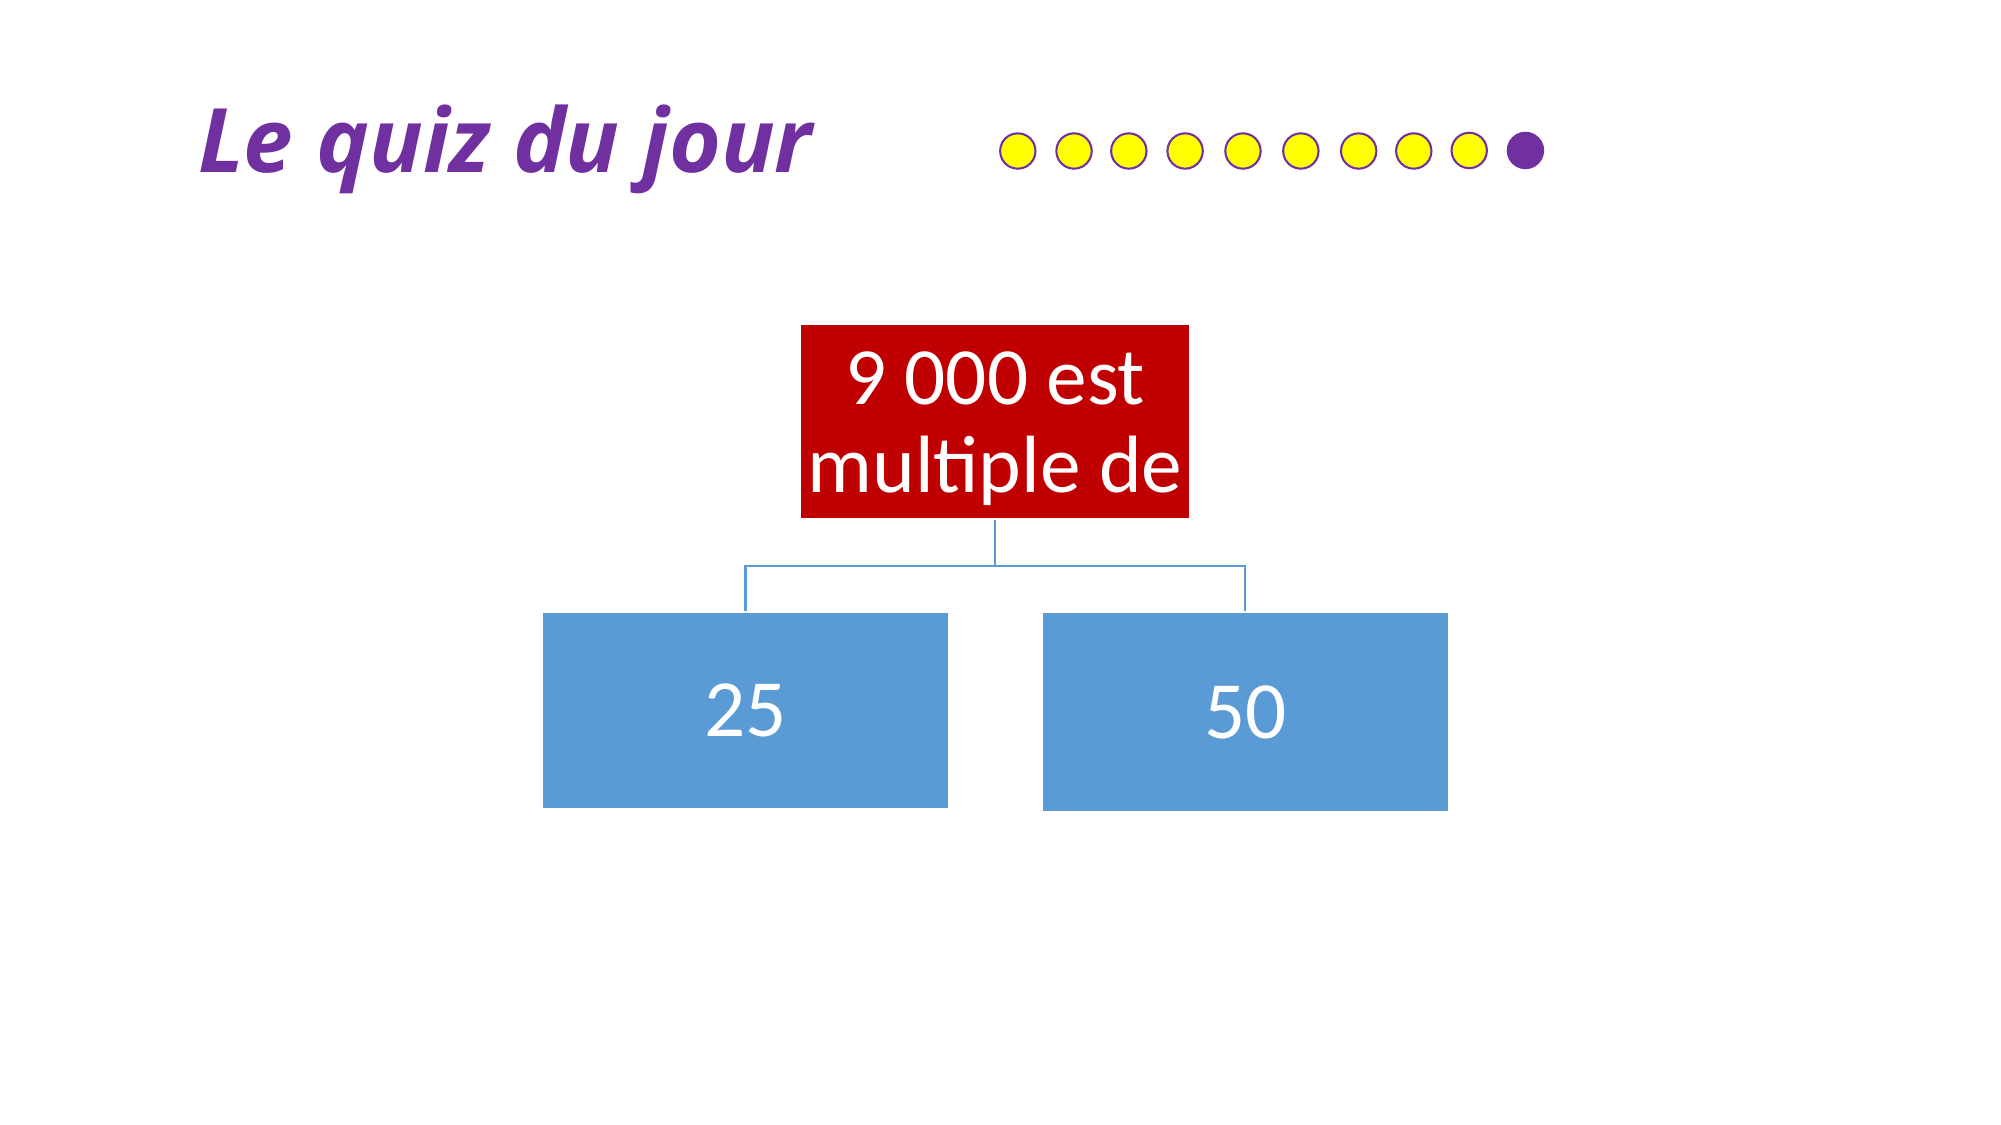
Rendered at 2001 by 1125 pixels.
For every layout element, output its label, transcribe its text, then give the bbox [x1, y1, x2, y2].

text_box [1395, 132, 1433, 170]
text_box [1110, 132, 1148, 170]
text_box [1166, 132, 1204, 170]
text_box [541, 283, 1449, 853]
text_box [1450, 131, 1488, 170]
text_box [1055, 132, 1093, 170]
text_box Le quiz du jour [183, 88, 875, 211]
text_box [1282, 132, 1320, 170]
text_box [1339, 132, 1378, 170]
text_box [1506, 131, 1545, 170]
text_box [1224, 132, 1262, 170]
text_box [999, 132, 1037, 170]
